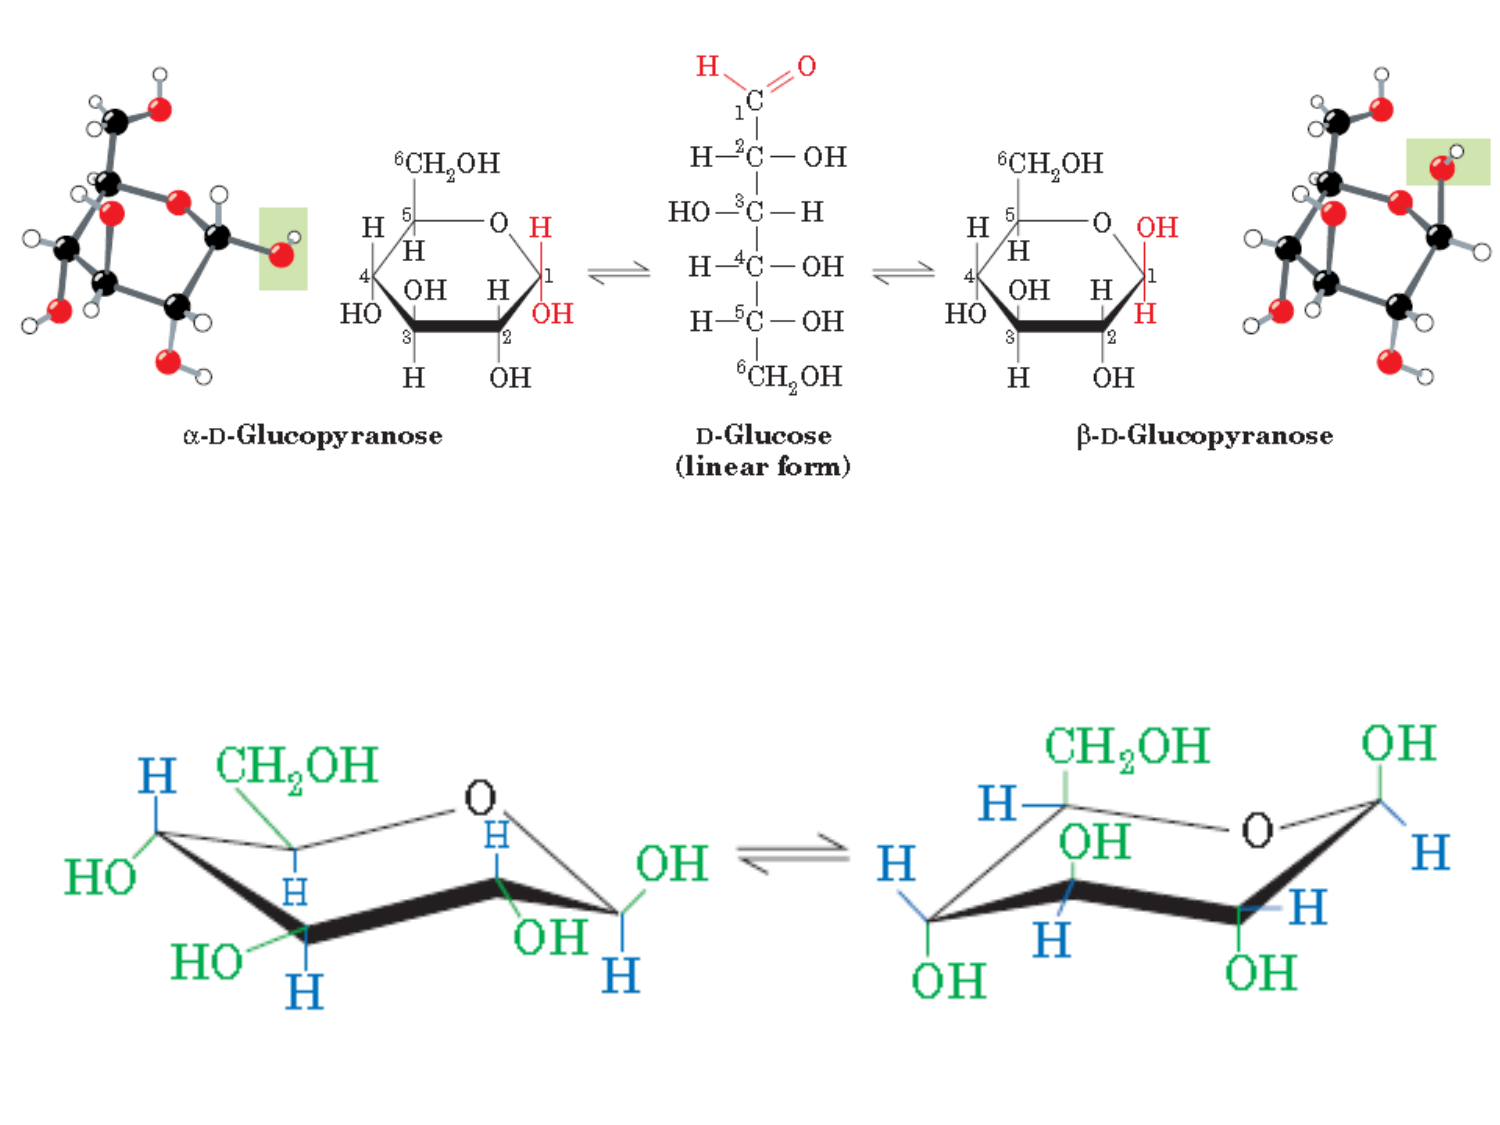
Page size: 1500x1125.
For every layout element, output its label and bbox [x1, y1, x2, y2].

picture [0, 37, 1500, 485]
picture [0, 712, 1500, 1024]
